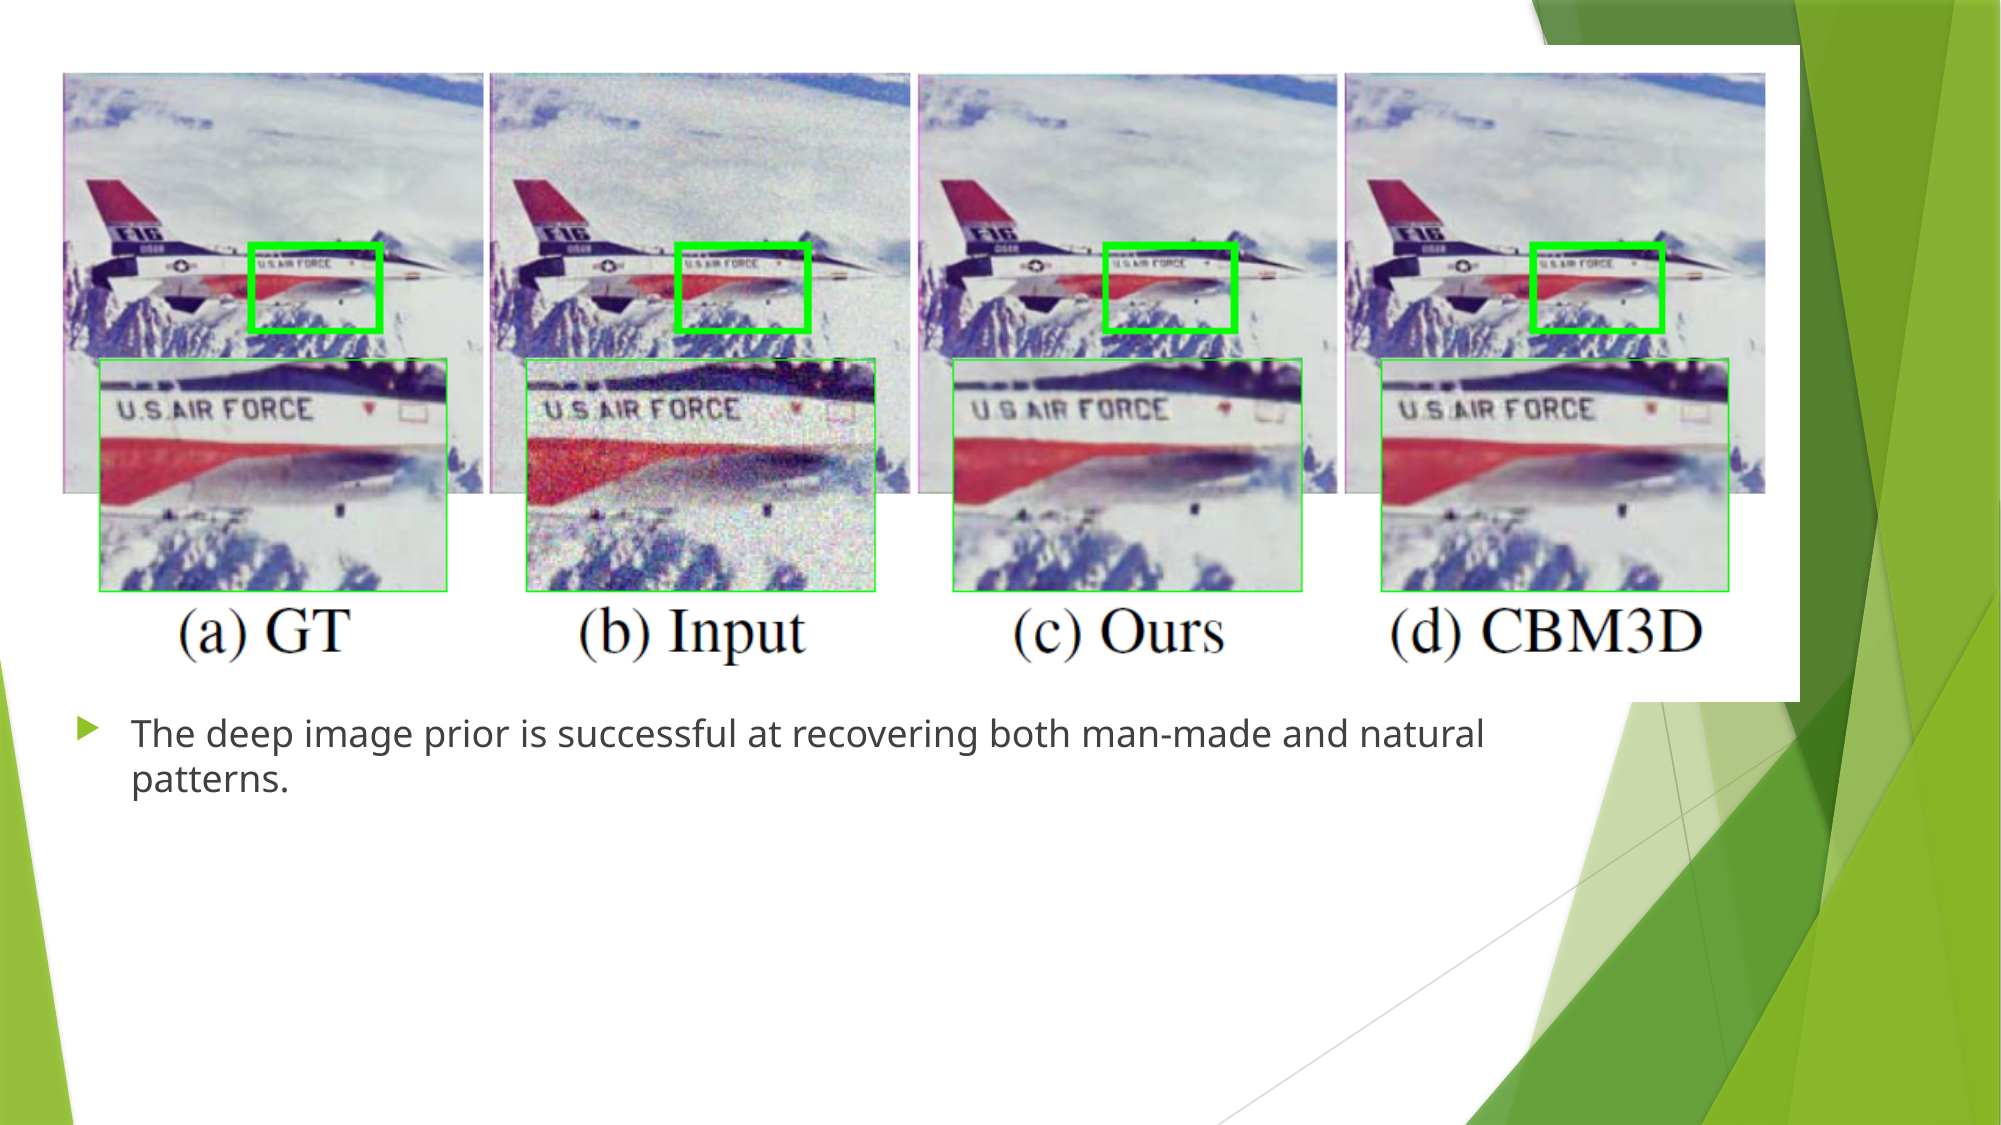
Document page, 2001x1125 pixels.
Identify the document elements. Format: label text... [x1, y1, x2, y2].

list The deep image prior is successful at recovering both man-made and natural patterns. [59, 714, 1667, 1004]
picture [31, 45, 1800, 703]
